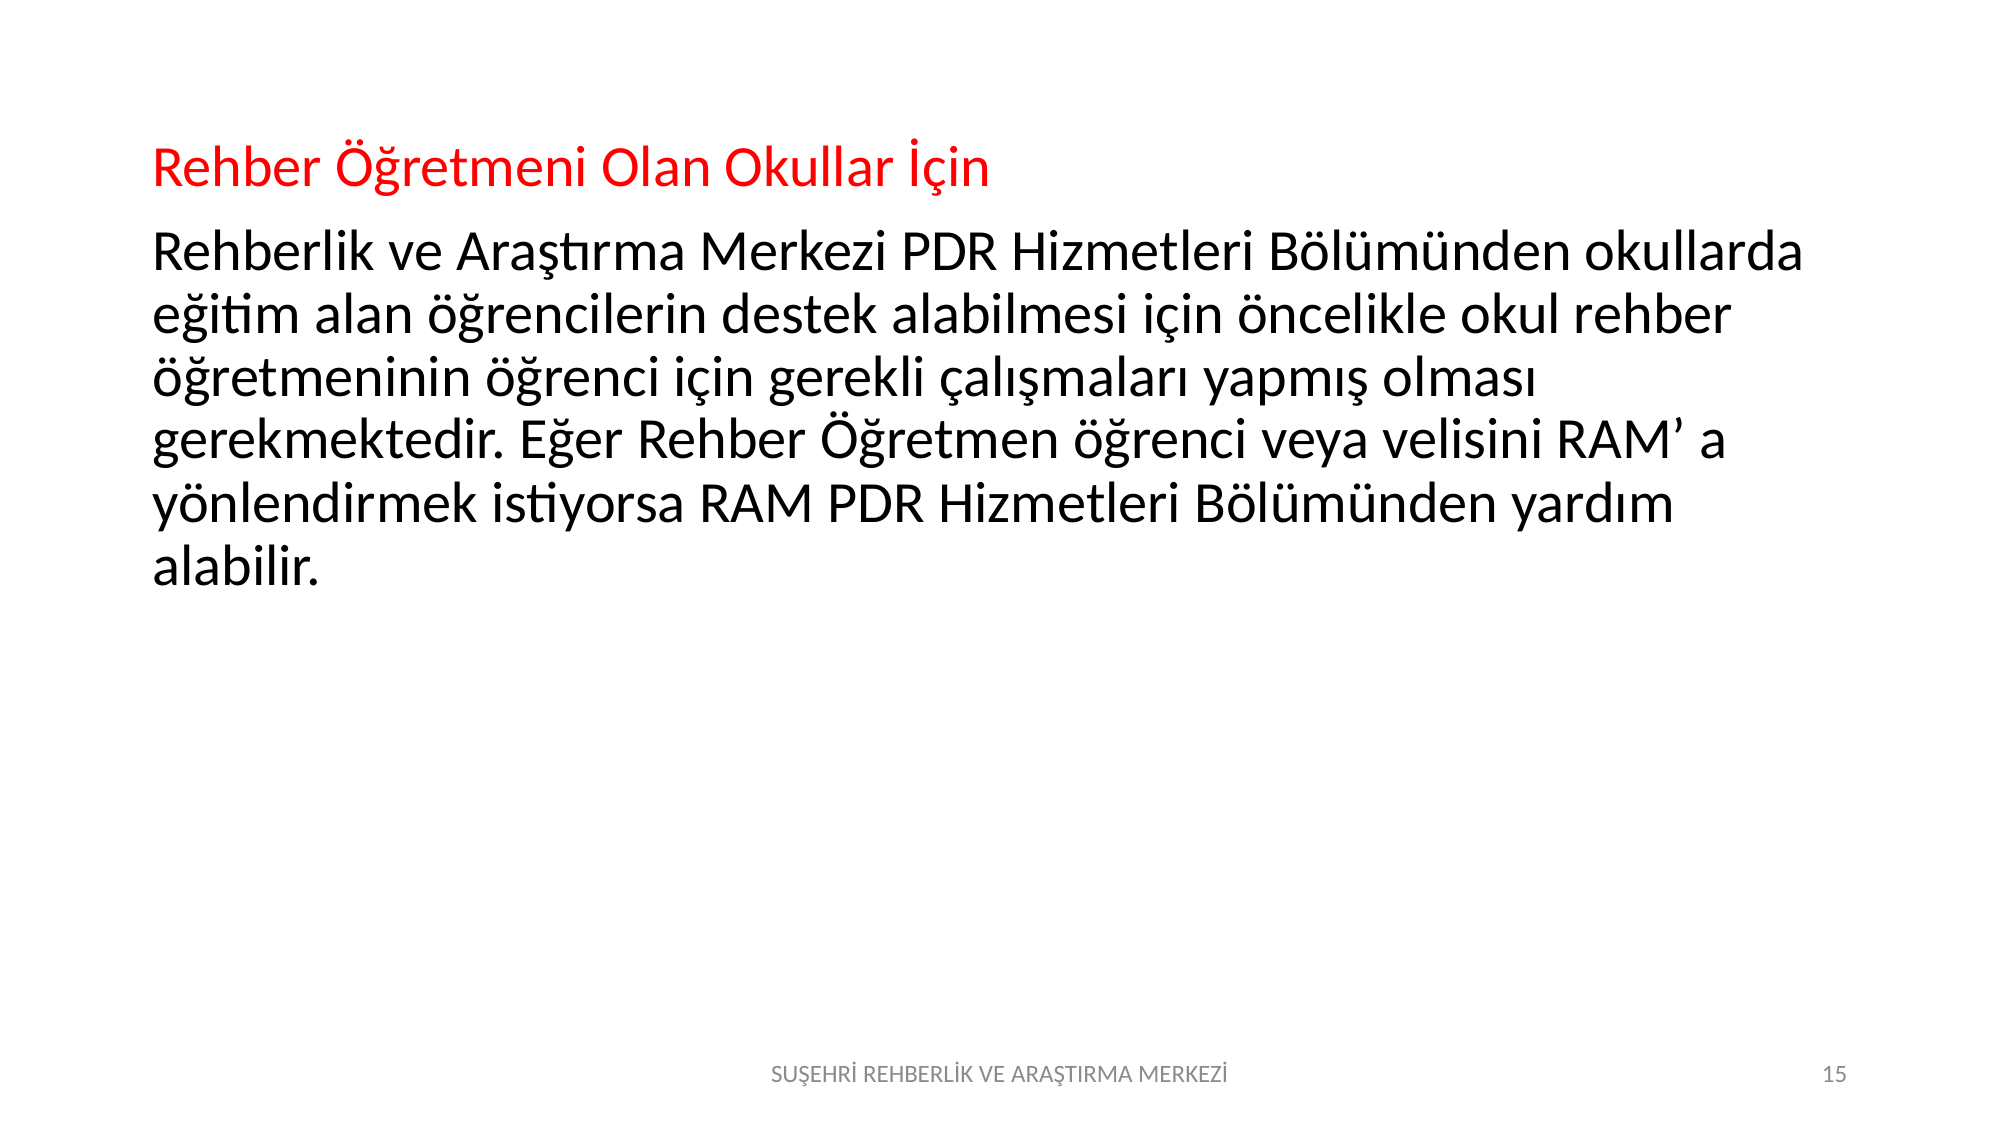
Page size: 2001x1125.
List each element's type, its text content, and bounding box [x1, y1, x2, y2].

list Rehber Öğretmeni Olan Okullar İçin Rehberlik ve Araştırma Merkezi PDR Hizmetleri Bölümünden okullarda eğitim alan öğrencilerin destek alabilmesi için öncelikle okul rehber öğretmeninin öğrenci için gerekli çalışmaları yapmış olması gerekmektedir. Eğer Rehber Öğretmen öğrenci veya velisini RAM’ a yönlendirmek istiyorsa RAM PDR Hizmetleri Bölümünden yardım alabilir. [137, 128, 1863, 1014]
footer SUŞEHRİ REHBERLİK VE ARAŞTIRMA MERKEZİ [662, 1042, 1338, 1103]
slide_number 15 [1412, 1042, 1863, 1103]
